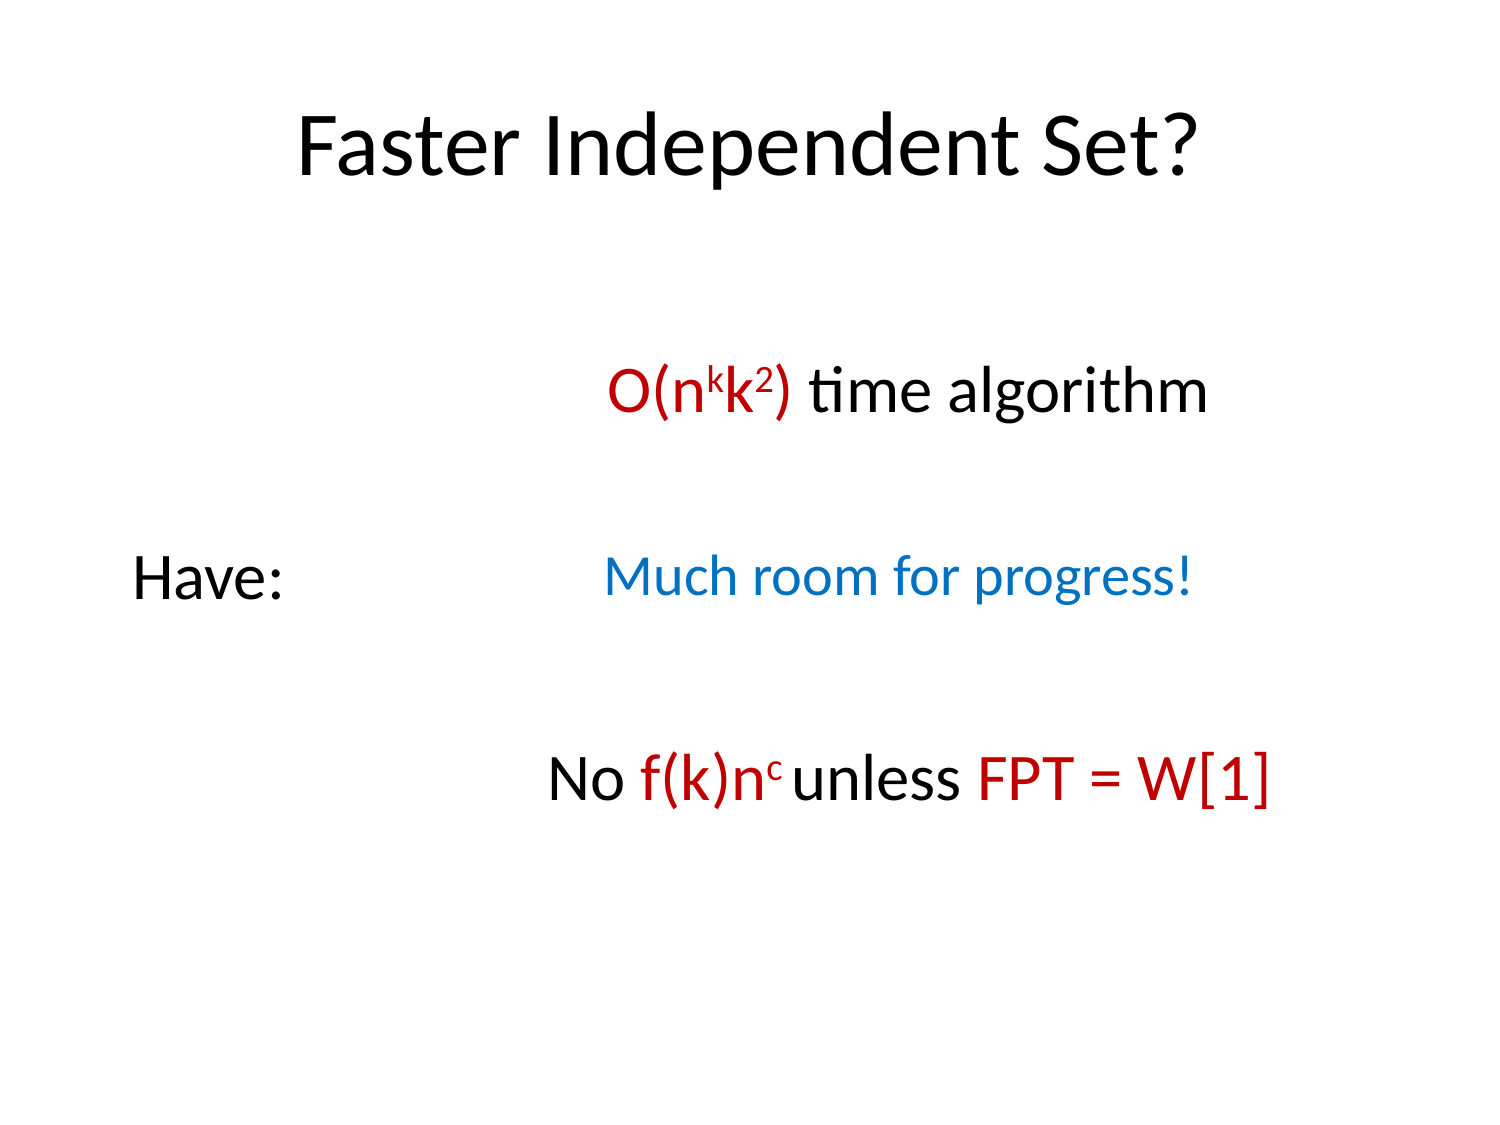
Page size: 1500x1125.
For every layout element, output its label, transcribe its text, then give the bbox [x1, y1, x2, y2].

text_box Have: [117, 525, 300, 621]
title Faster Independent Set? [75, 45, 1425, 233]
text_box No f(k)nc unless FPT = W[1] [532, 726, 1287, 832]
text_box O(nkk2) time algorithm [592, 338, 1226, 433]
text_box Much room for progress! [589, 530, 1210, 615]
